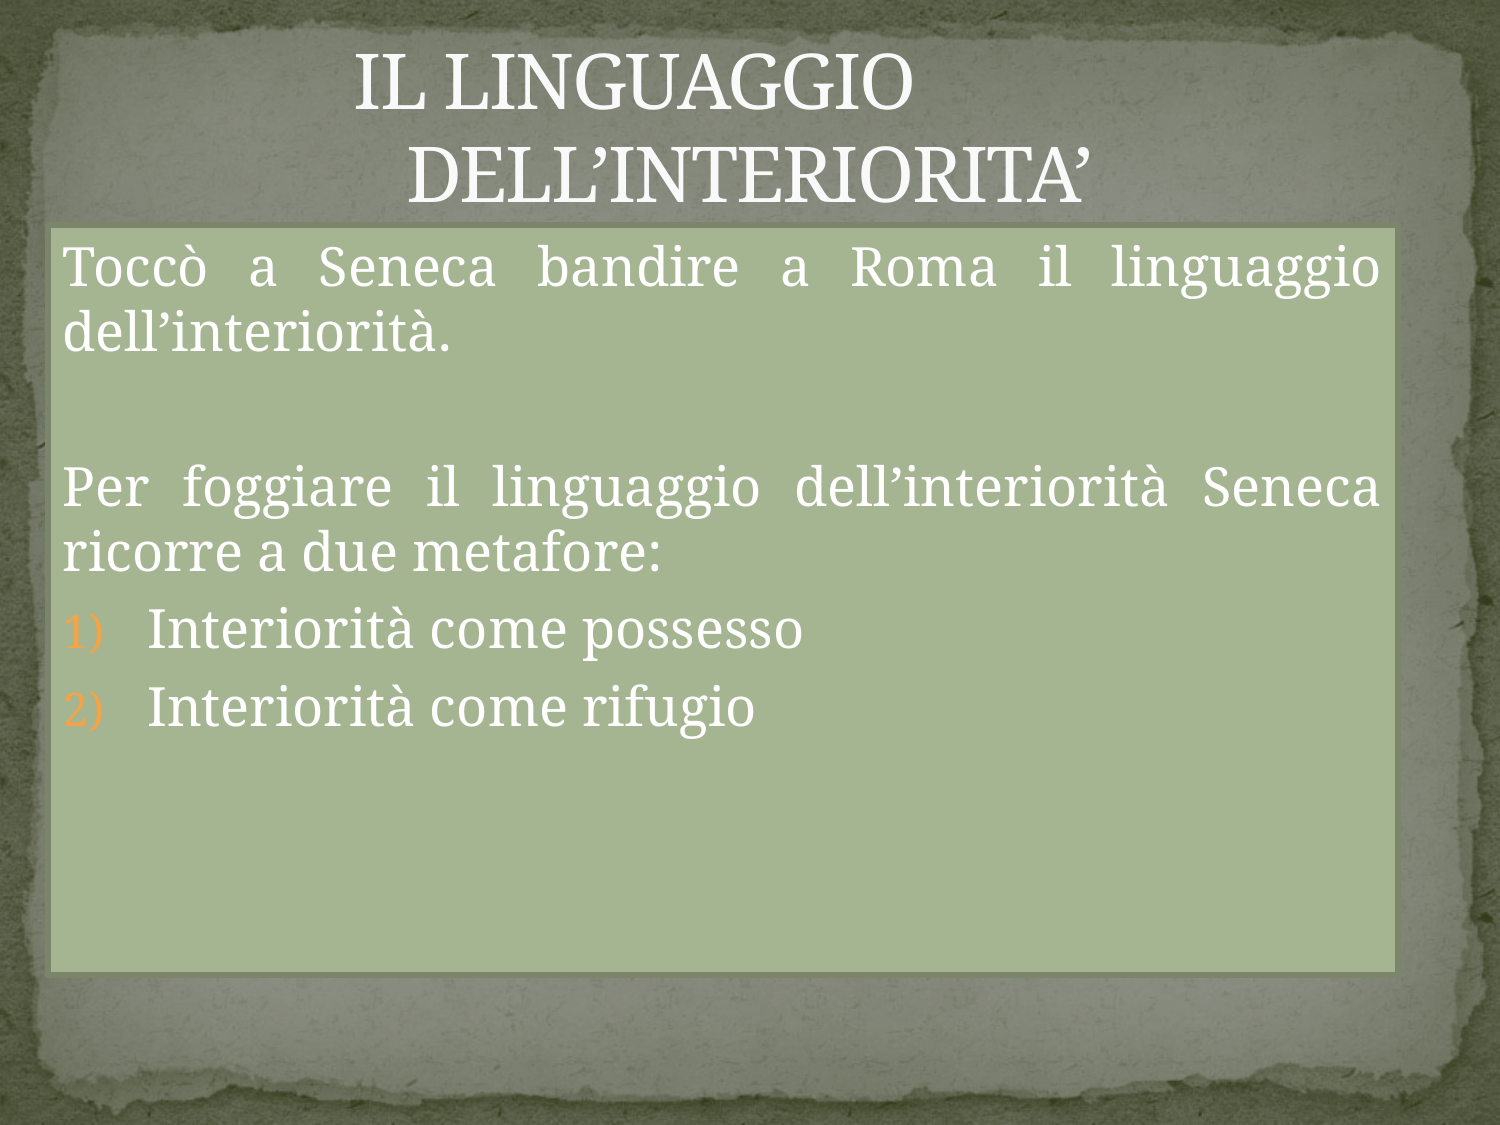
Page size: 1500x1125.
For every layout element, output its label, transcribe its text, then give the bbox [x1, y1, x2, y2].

list Toccò a Seneca bandire a Roma il linguaggio dell’interiorità. Per foggiare il linguaggio dell’interiorità Seneca ricorre a due metafore: Interiorità come possesso Interiorità come rifugio [45, 222, 1401, 978]
title IL LINGUAGGIO DELL’INTERIORITA’ [74, 24, 1425, 225]
